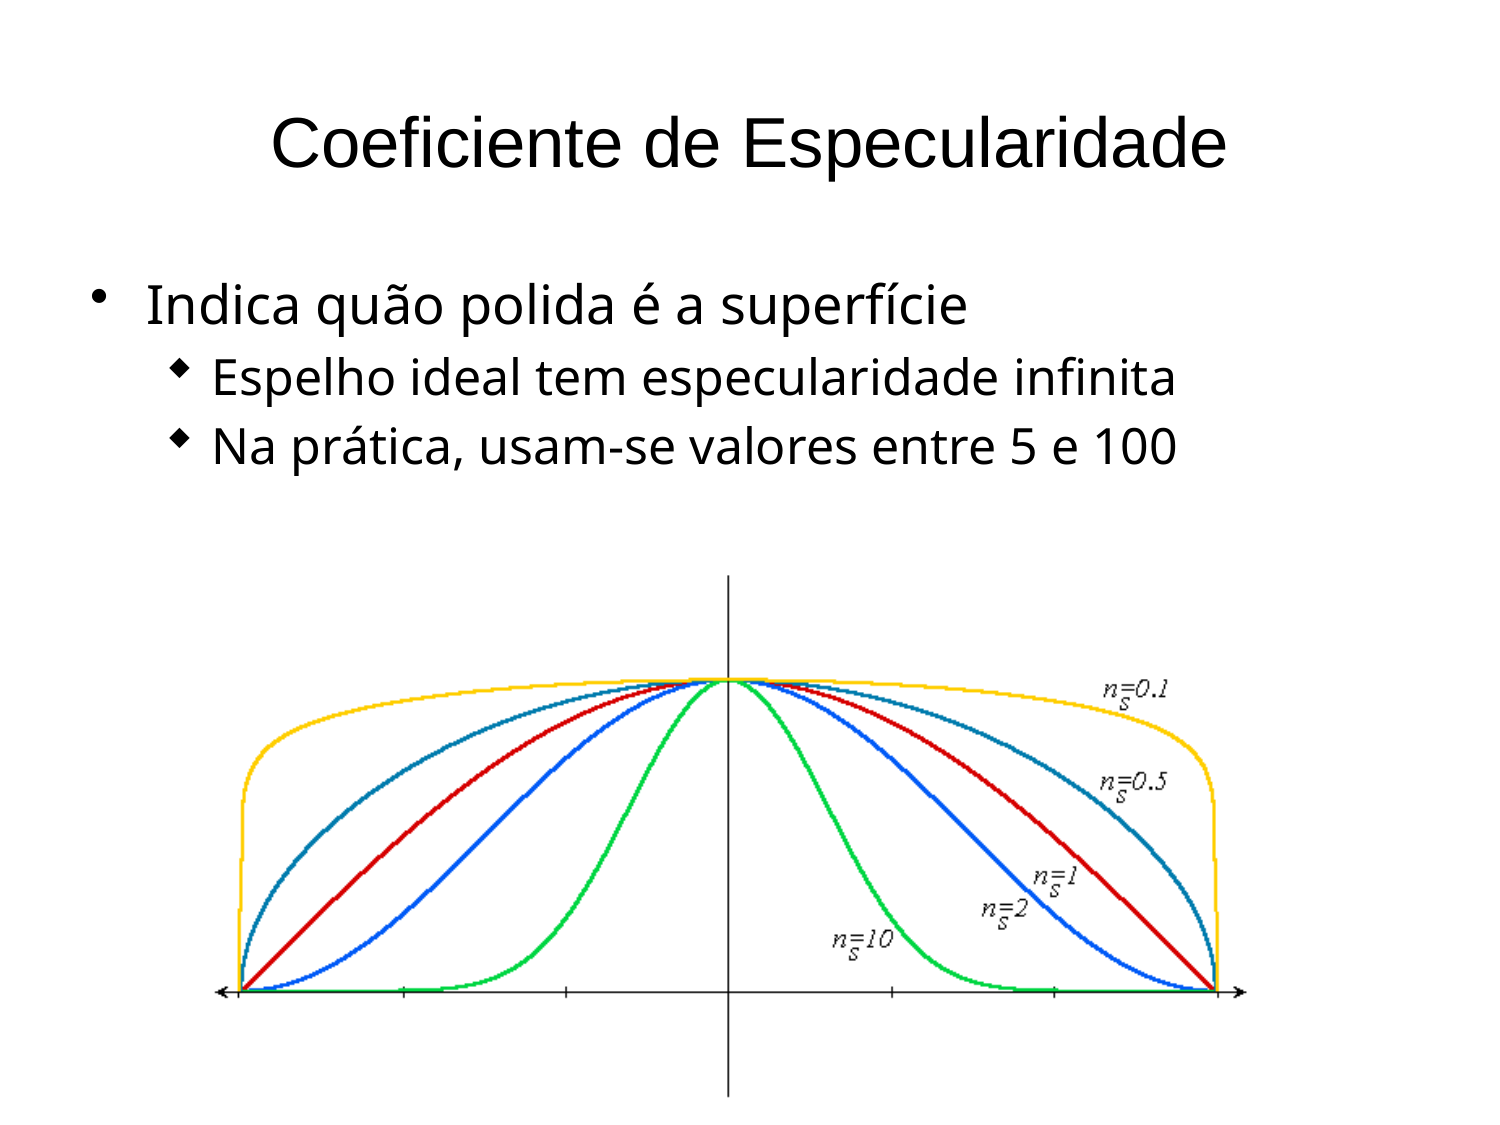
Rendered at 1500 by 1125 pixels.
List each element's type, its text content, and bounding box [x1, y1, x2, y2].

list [212, 574, 1250, 1099]
title Coeficiente de Especularidade [75, 45, 1425, 233]
list Indica quão polida é a superfície Espelho ideal tem especularidade infinita Na prática, usam-se valores entre 5 e 100 [75, 262, 1375, 538]
